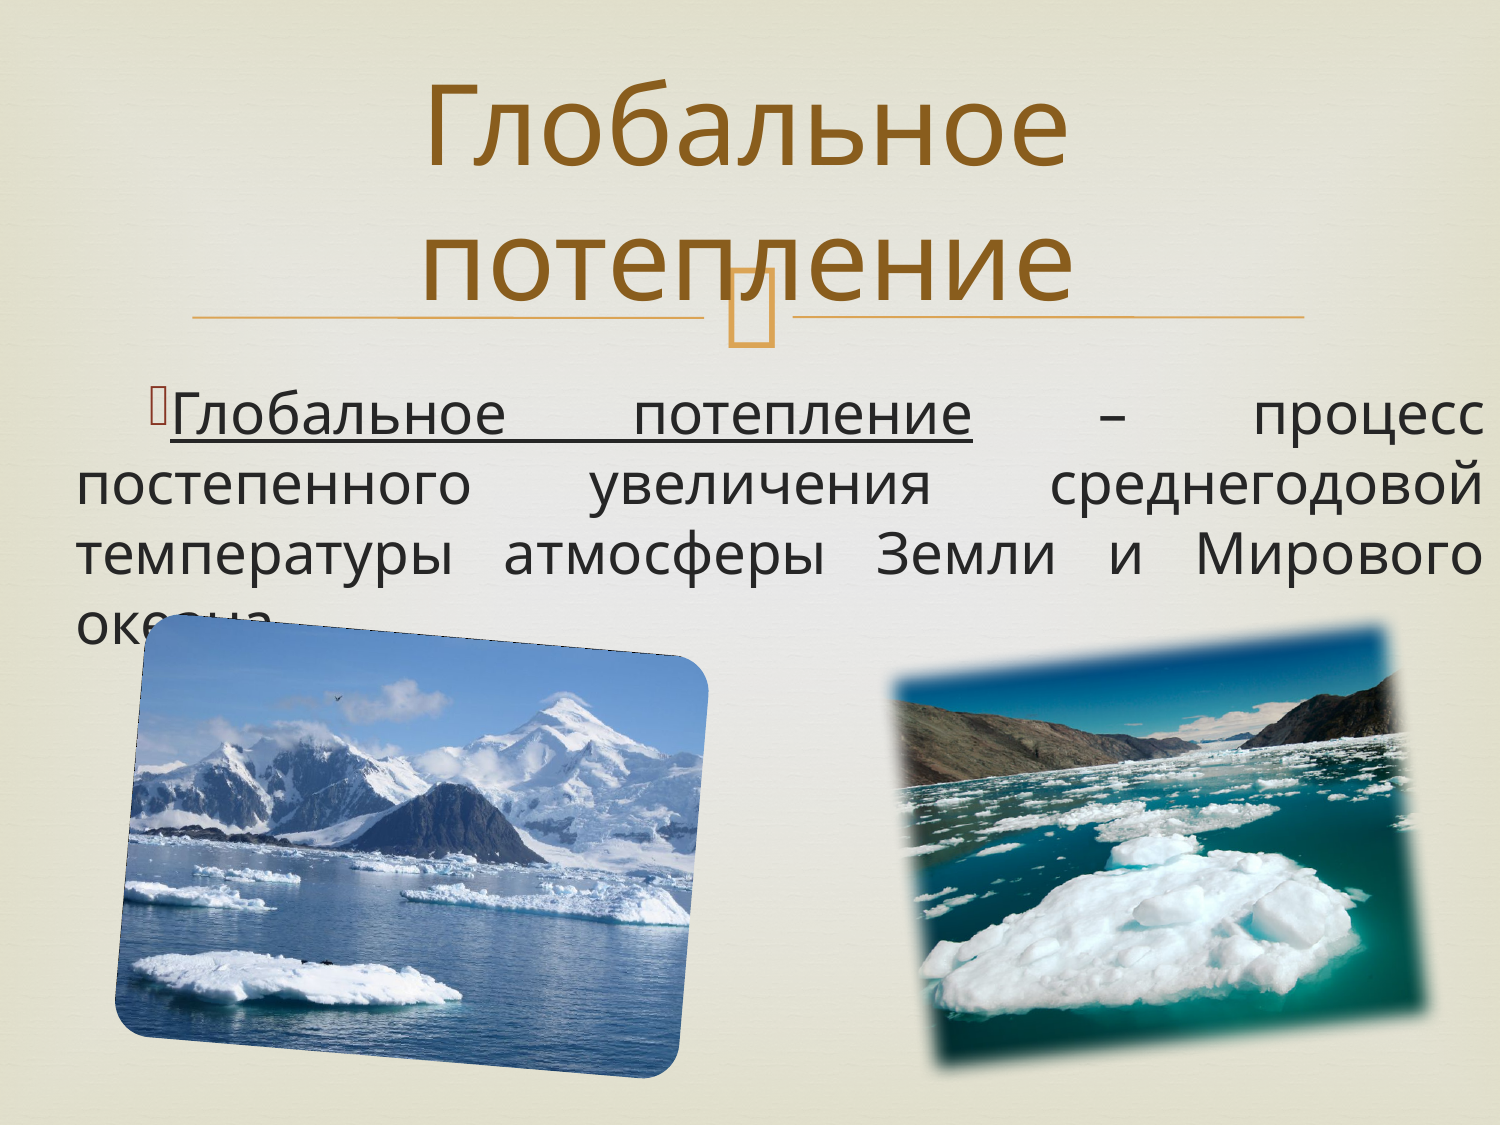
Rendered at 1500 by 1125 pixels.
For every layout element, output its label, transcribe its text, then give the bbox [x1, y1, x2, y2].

picture [894, 632, 1428, 1061]
picture [116, 614, 708, 1079]
list Глобальное потепление – процесс постепенного увеличения среднегодовой температуры атмосферы Земли и Мирового океана. [0, 368, 1500, 587]
title Глобальное потепление [147, 125, 1347, 251]
